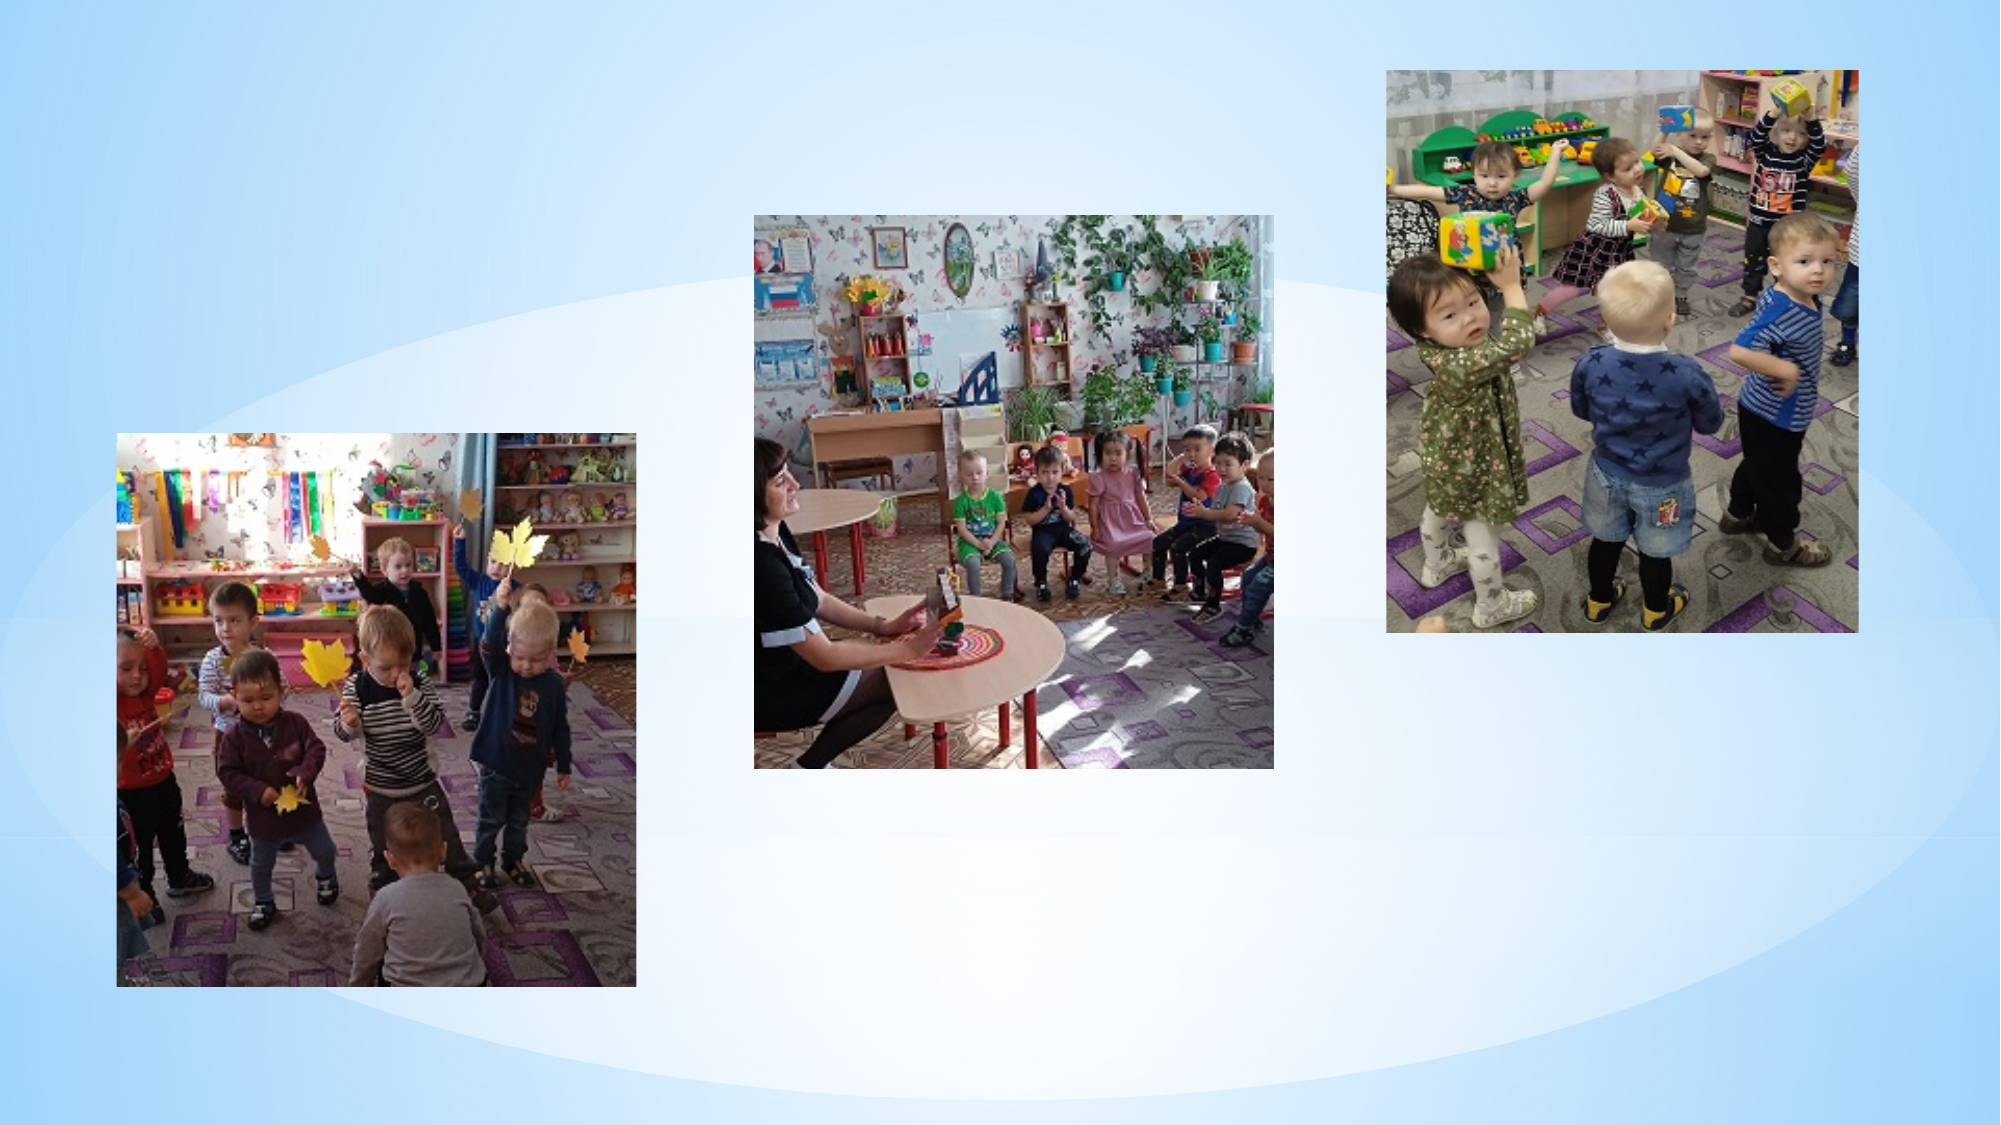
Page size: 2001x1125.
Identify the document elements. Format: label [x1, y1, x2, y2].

picture [753, 215, 1275, 769]
picture [116, 433, 637, 987]
picture [1386, 70, 1859, 634]
